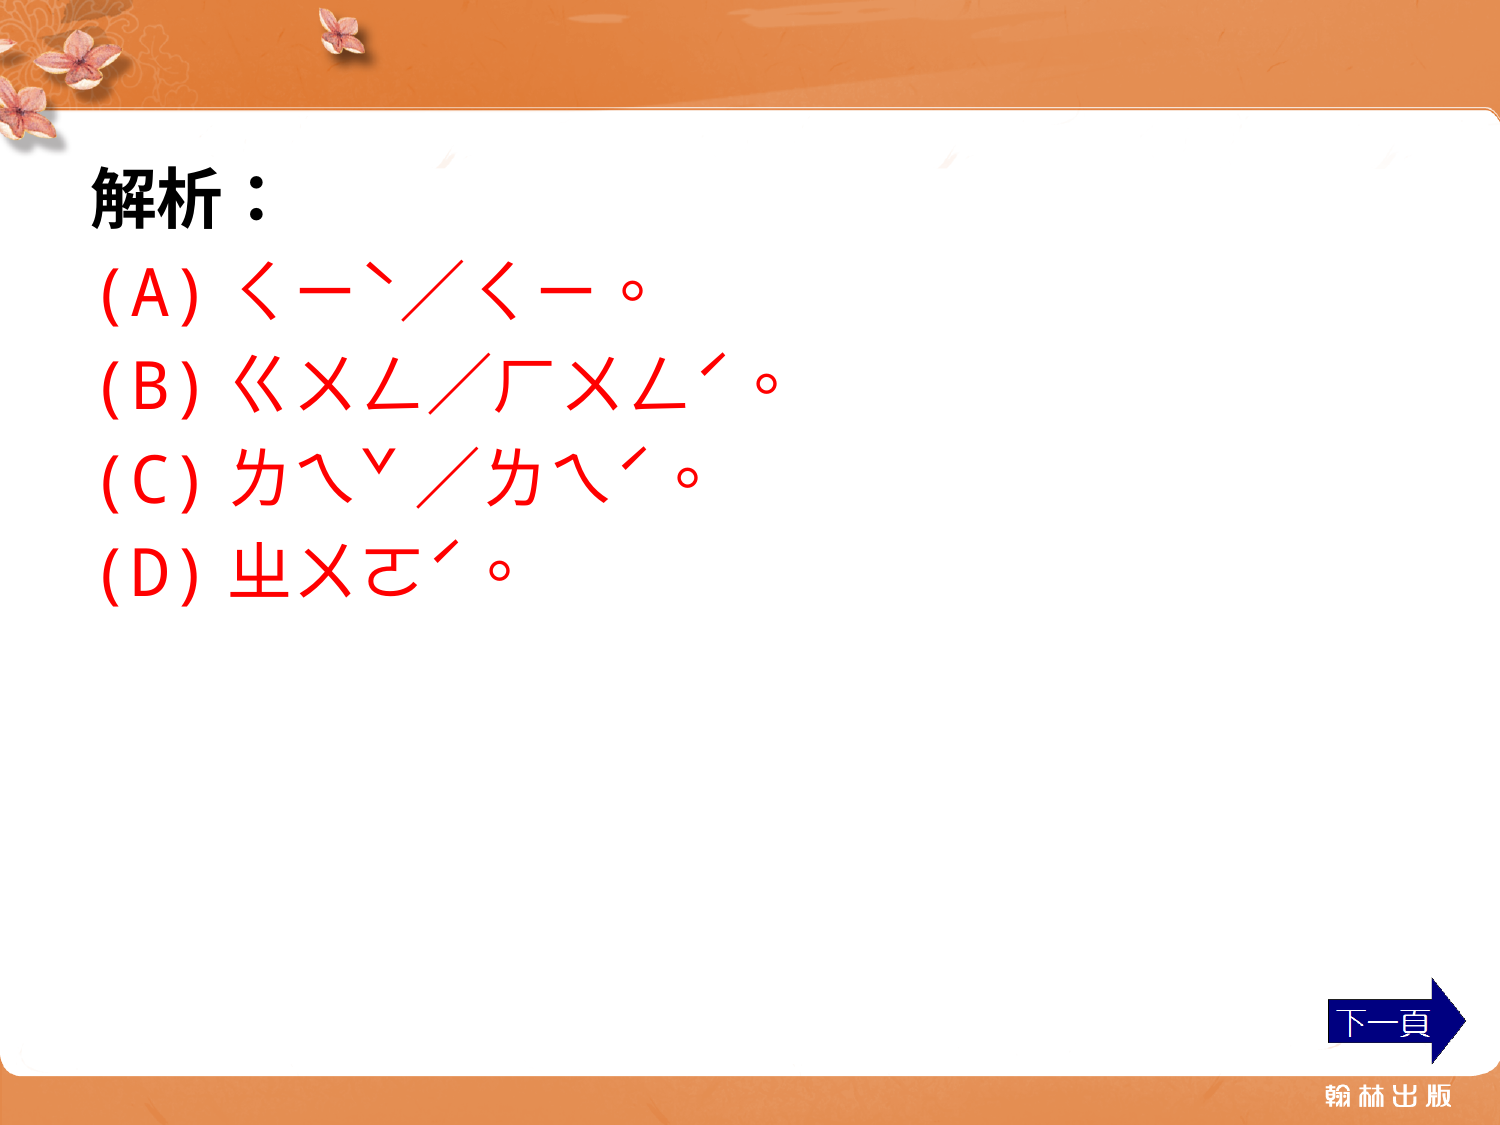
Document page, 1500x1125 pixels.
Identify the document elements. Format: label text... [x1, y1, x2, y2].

picture [0, 0, 1500, 1125]
list 解析： (A)ㄑㄧˋ／ㄑㄧ。 (B)ㄍㄨㄥ／ㄏㄨㄥˊ。 (C)ㄌㄟˇ ／ㄌㄟˊ。 (D)ㄓㄨㄛˊ。 [75, 148, 1436, 698]
